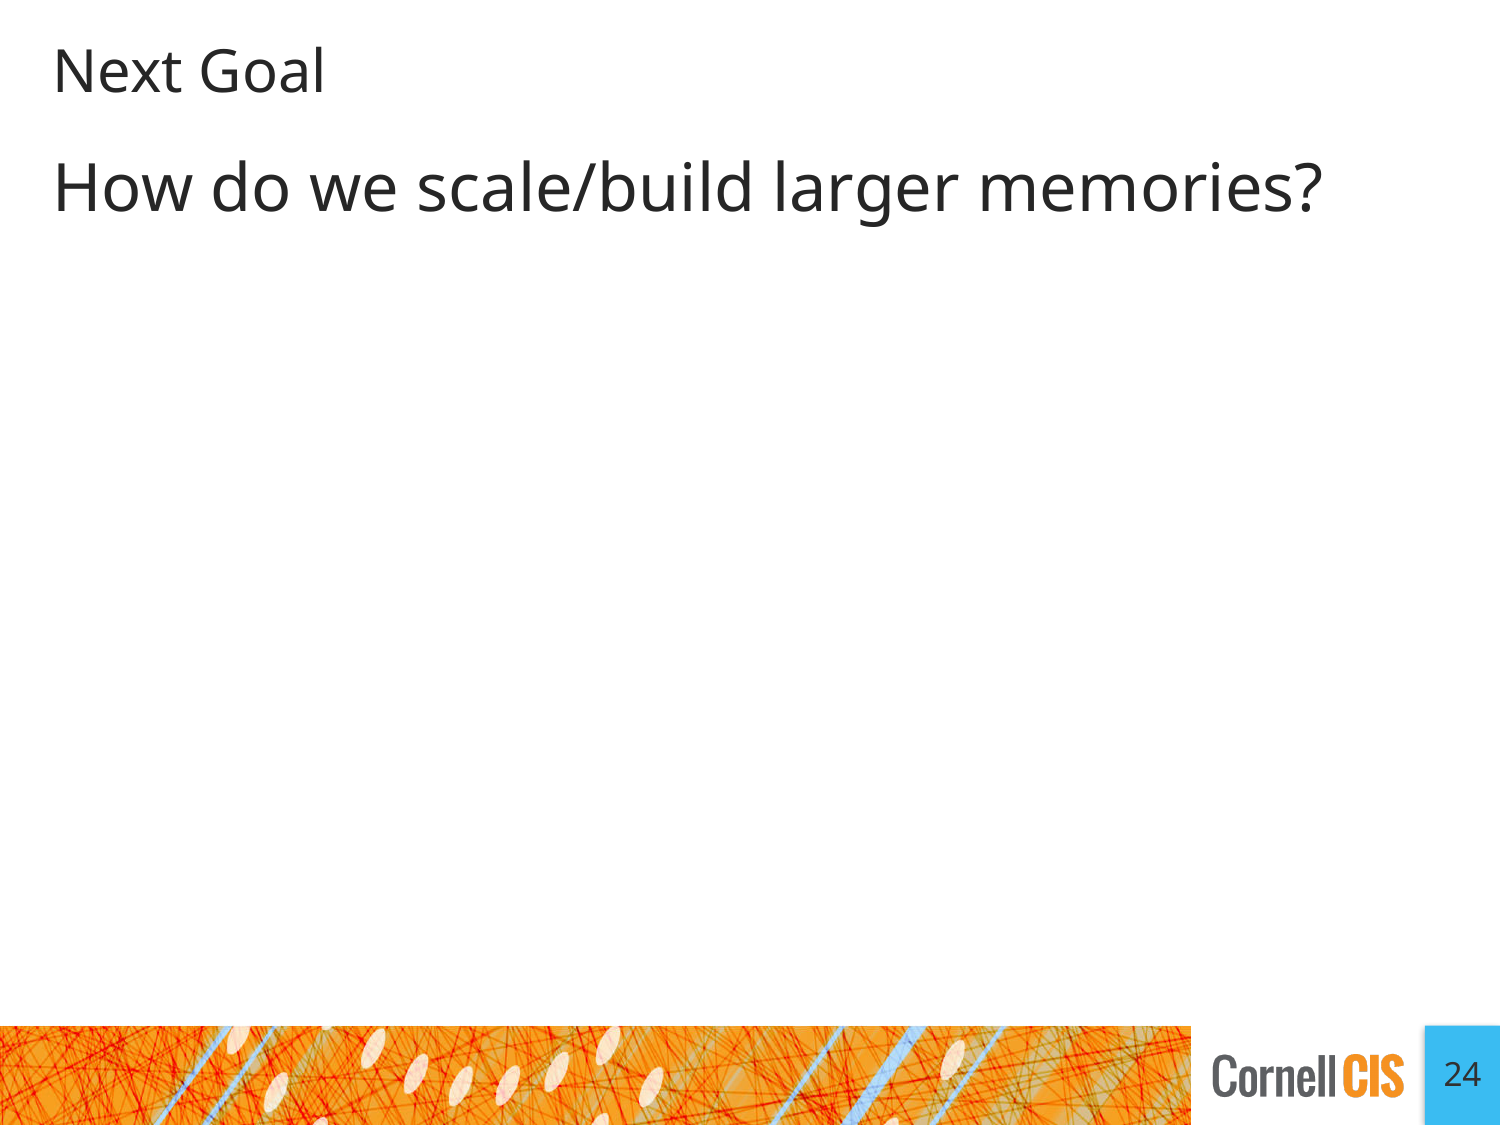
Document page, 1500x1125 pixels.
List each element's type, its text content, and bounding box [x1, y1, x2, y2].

list How do we scale/build larger memories? [37, 137, 1463, 1063]
picture [0, 1025, 1191, 1125]
slide_number 24 [1425, 1025, 1500, 1125]
picture [1200, 1063, 1416, 1113]
title Next Goal [37, 24, 1463, 113]
